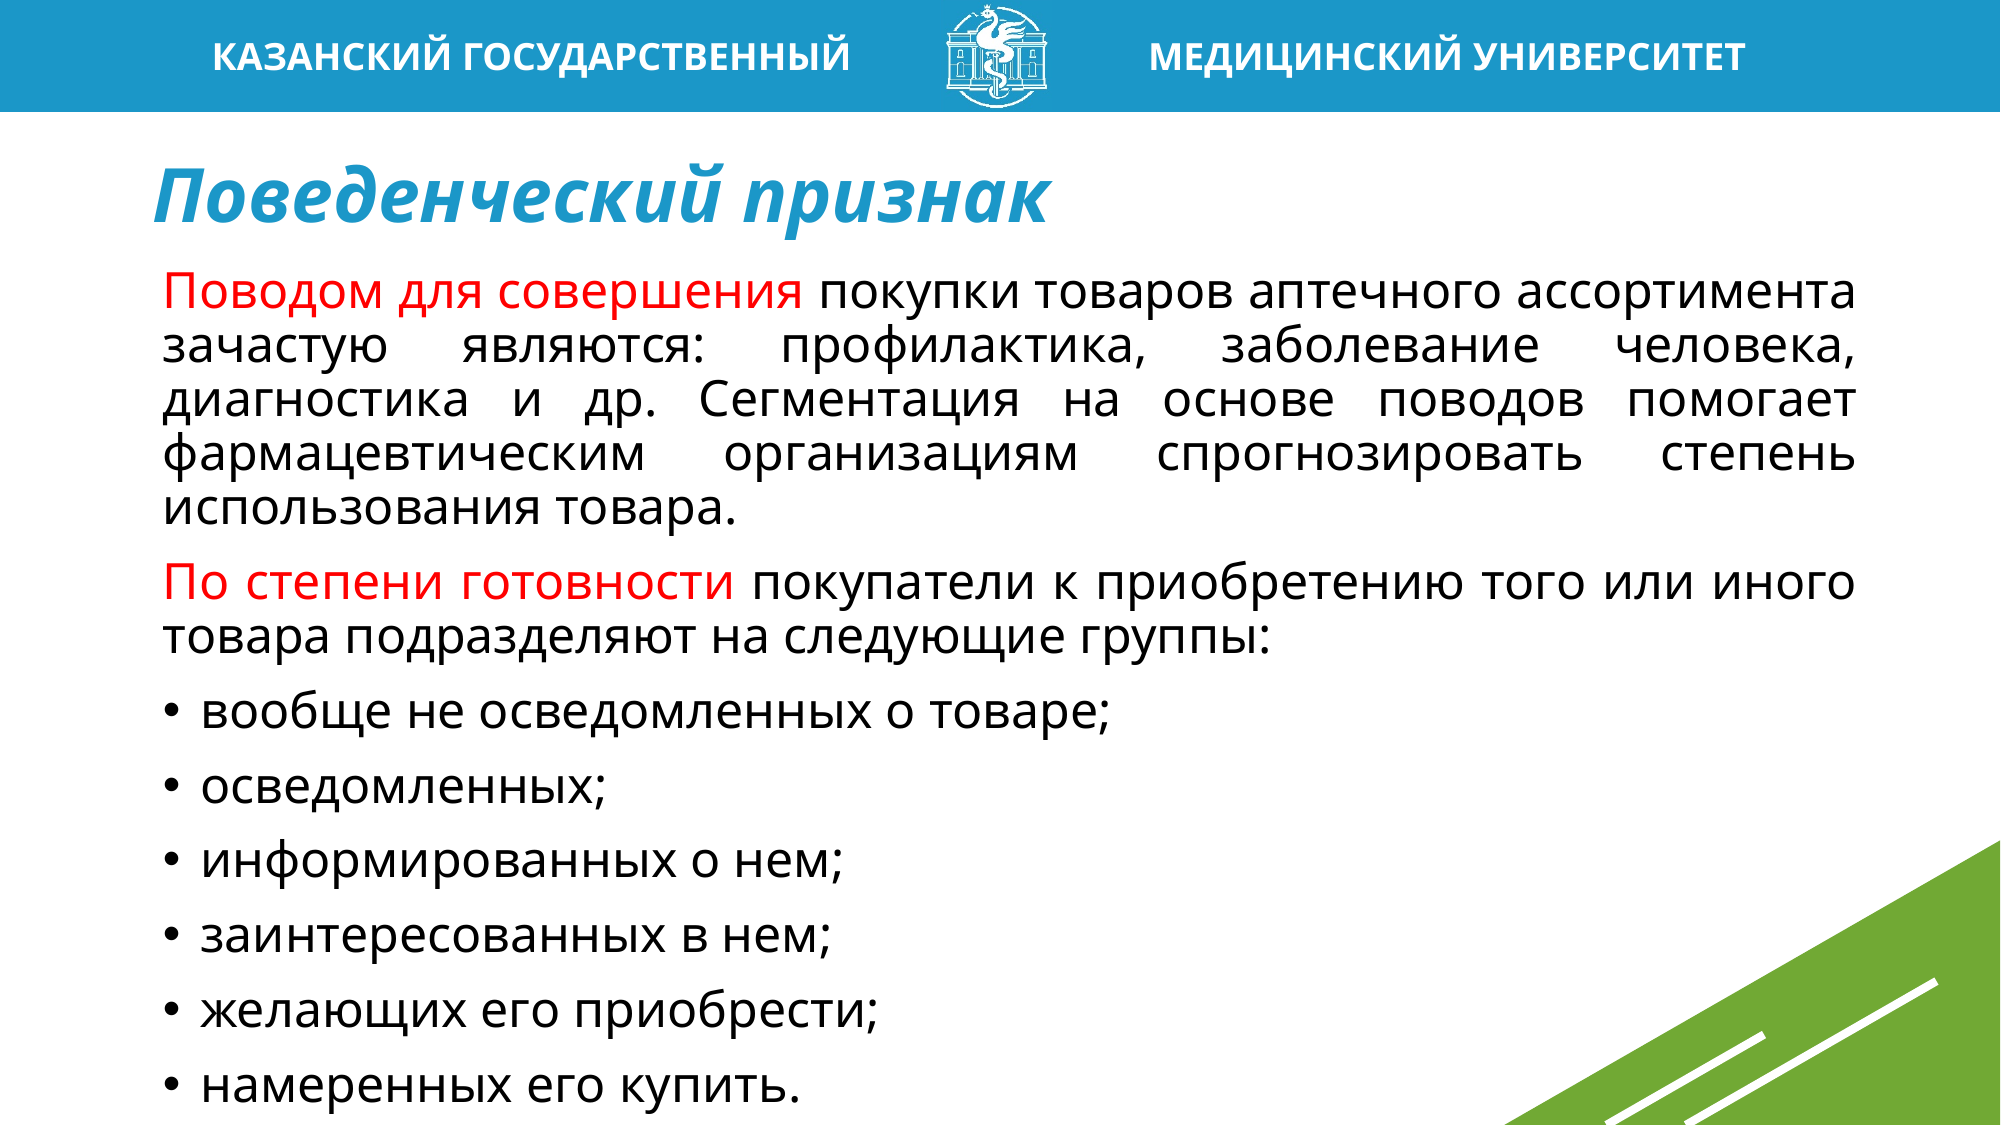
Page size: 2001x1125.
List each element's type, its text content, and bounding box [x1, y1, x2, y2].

title Поведенческий признак [137, 139, 1863, 258]
list Поводом для совершения покупки товаров аптечного ассортимента зачастую являются: профилактика, заболевание человека, диагностика и др. Сегментация на основе поводов помогает фармацевтическим организациям спрогнозировать степень использования товара. По степени готовности покупатели к приобретению того или иного товара подразделяют на следующие группы: вообще не осведомленных о товаре; осведомленных; информированных о нем; заинтересованных в нем; желающих его приобрести; намеренных его купить. [147, 258, 1873, 972]
picture [939, 0, 1052, 112]
